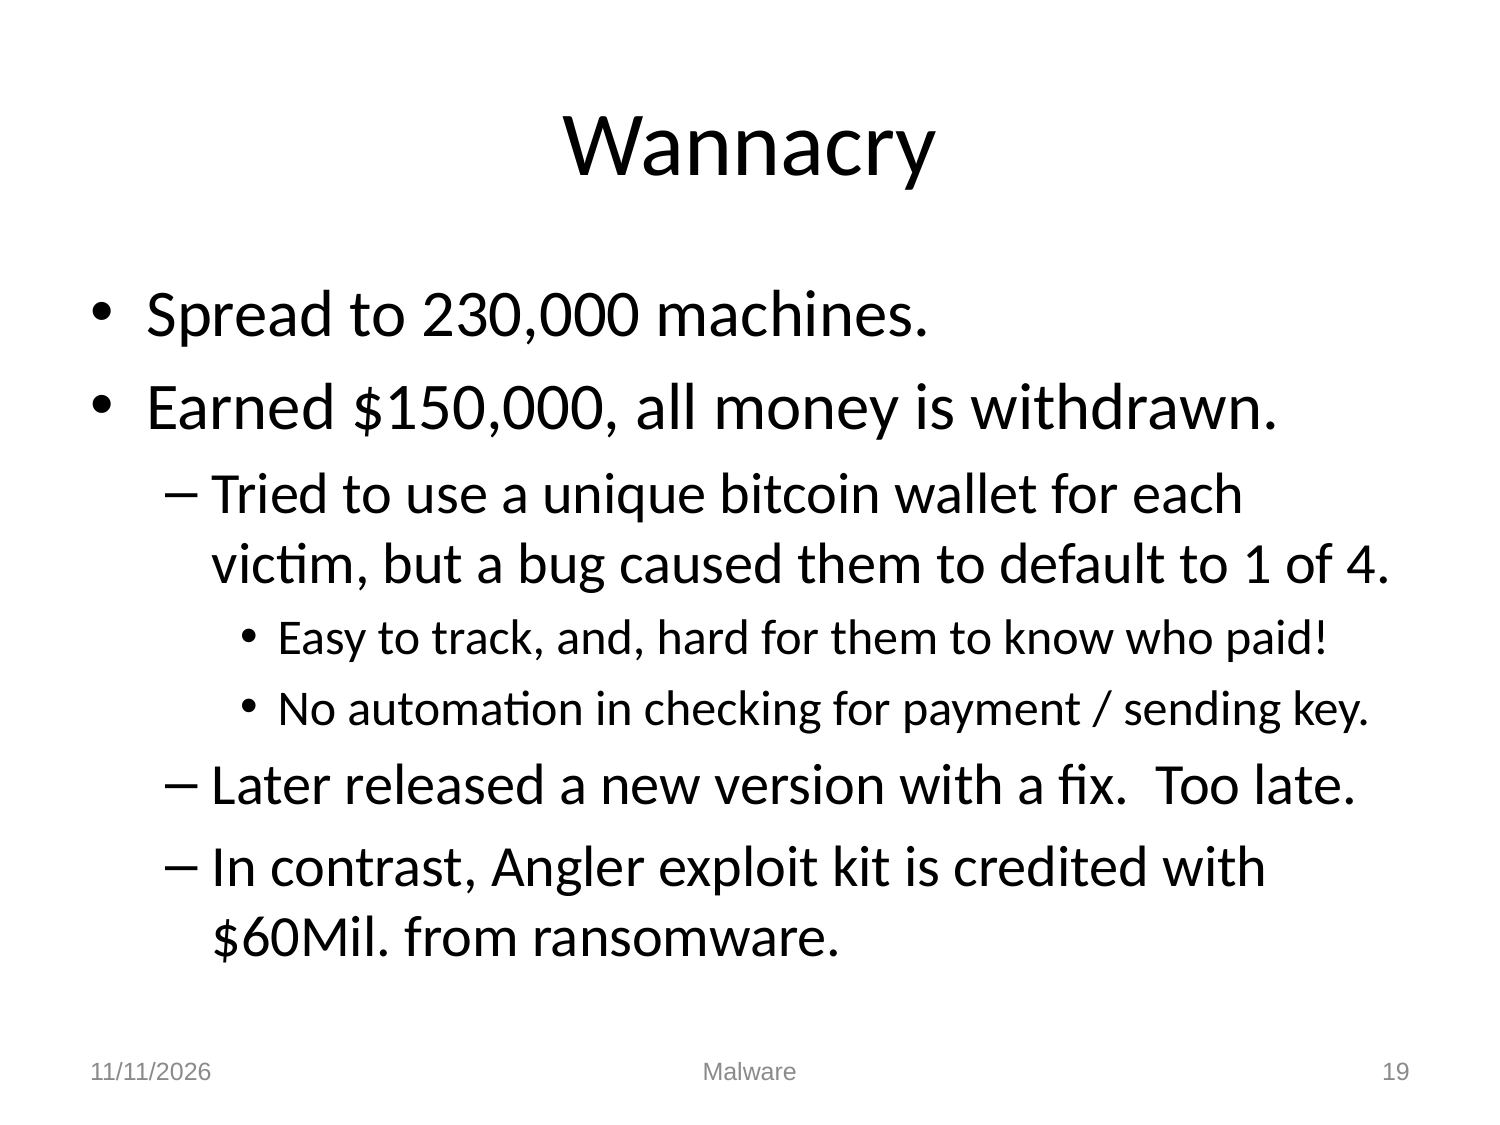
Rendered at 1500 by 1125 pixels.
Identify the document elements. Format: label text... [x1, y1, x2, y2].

footer Malware [512, 1042, 988, 1103]
title Wannacry [75, 45, 1425, 233]
slide_number 19 [1074, 1042, 1425, 1103]
list Spread to 230,000 machines. Earned $150,000, all money is withdrawn. Tried to use a unique bitcoin wallet for each victim, but a bug caused them to default to 1 of 4. Easy to track, and, hard for them to know who paid! No automation in checking for payment / sending key. Later released a new version with a fix. Too late. In contrast, Angler exploit kit is credited with $60Mil. from ransomware. [75, 262, 1425, 1005]
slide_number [75, 1042, 425, 1103]
